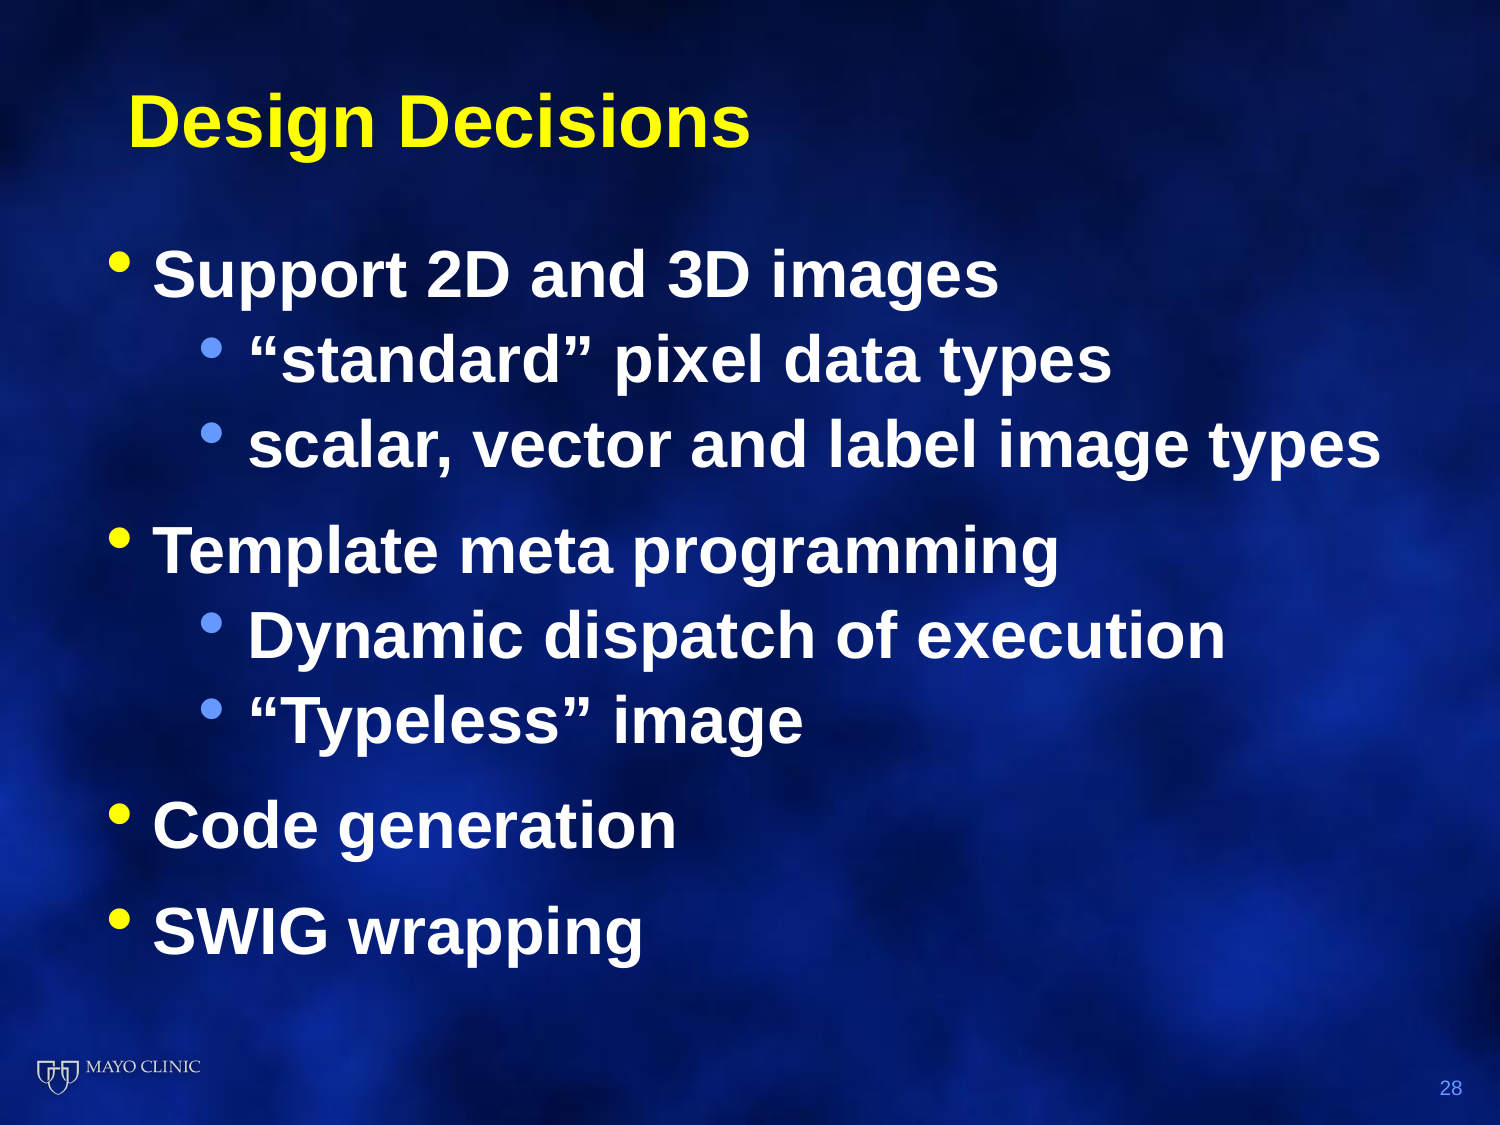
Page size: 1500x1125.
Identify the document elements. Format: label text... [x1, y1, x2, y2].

title Design Decisions [110, 73, 1390, 230]
list Support 2D and 3D images “standard” pixel data types scalar, vector and label image types Template meta programming Dynamic dispatch of execution “Typeless” image Code generation SWIG wrapping [89, 230, 1415, 999]
picture [0, 0, 1500, 1125]
slide_number 28 [1149, 1074, 1463, 1101]
